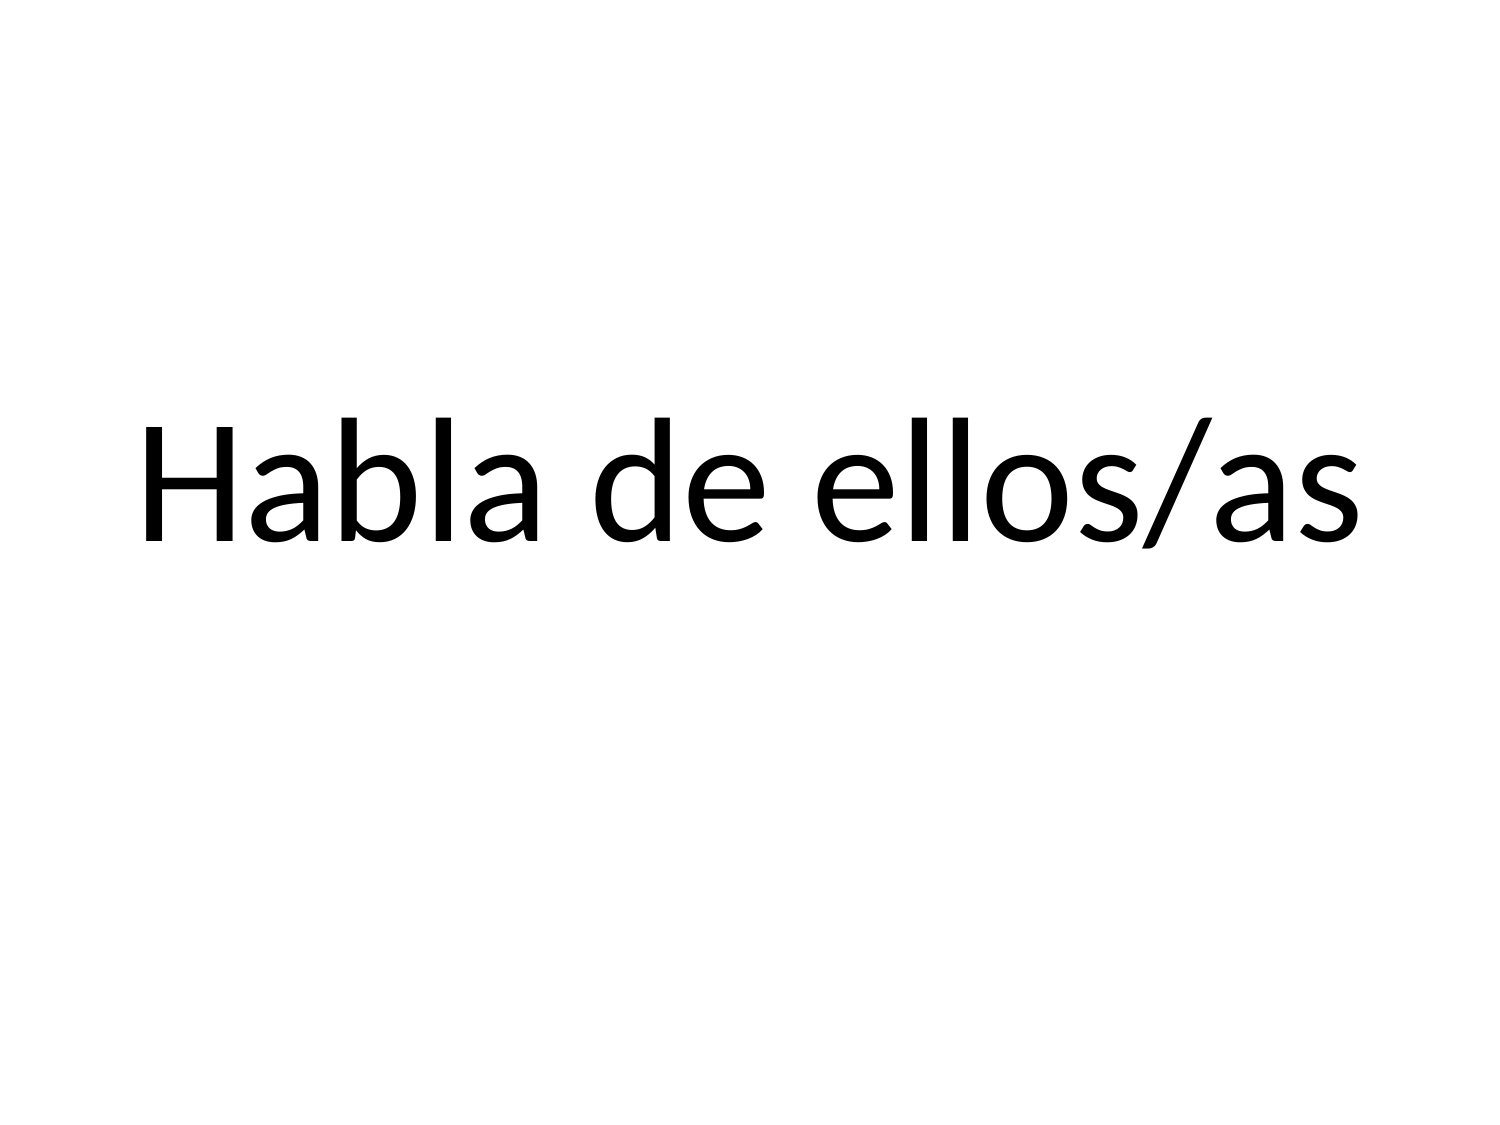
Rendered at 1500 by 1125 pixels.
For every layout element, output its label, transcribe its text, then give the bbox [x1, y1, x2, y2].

title Habla de ellos/as [112, 349, 1388, 591]
